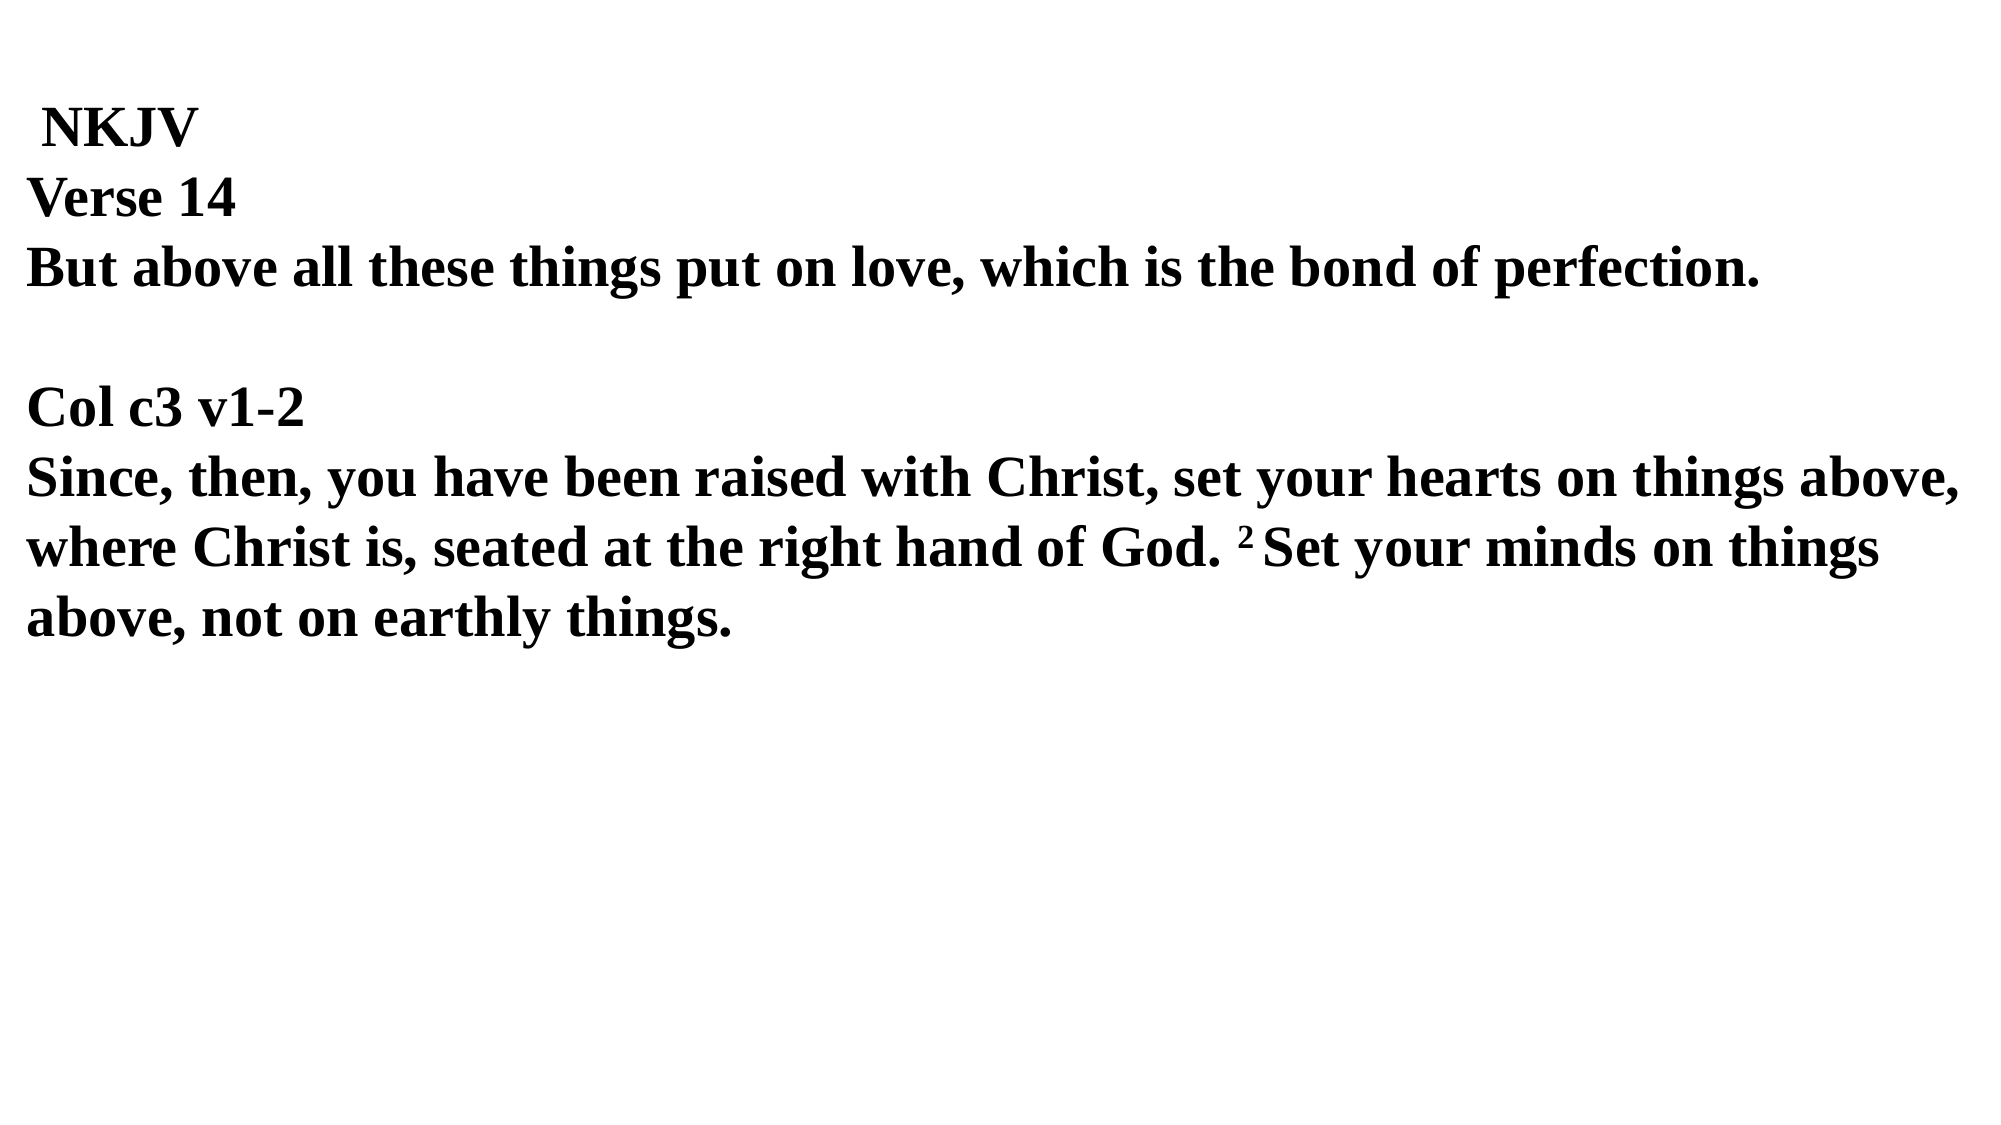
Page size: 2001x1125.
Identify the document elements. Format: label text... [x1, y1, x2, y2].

text_box NKJV Verse 14 But above all these things put on love, which is the bond of perfection. Col c3 v1-2 Since, then, you have been raised with Christ, set your hearts on things above, where Christ is, seated at the right hand of God. 2 Set your minds on things above, not on earthly things. [12, 10, 1986, 936]
